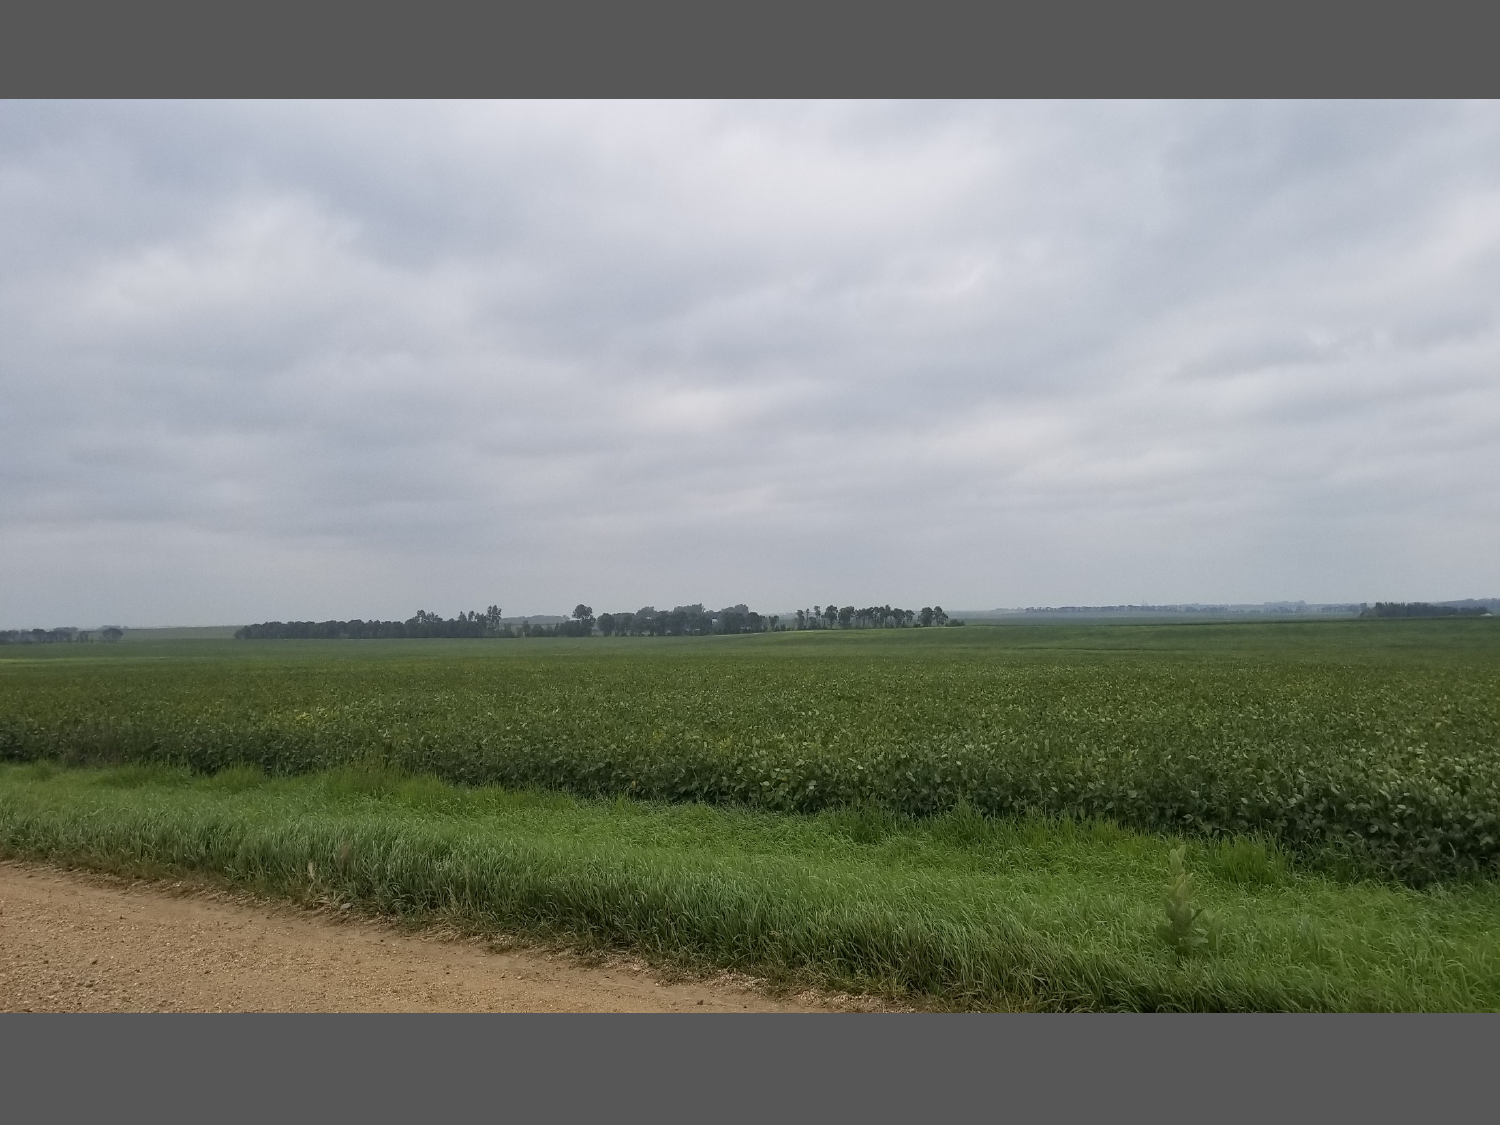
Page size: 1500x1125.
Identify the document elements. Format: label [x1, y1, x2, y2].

picture [0, 99, 1500, 1013]
